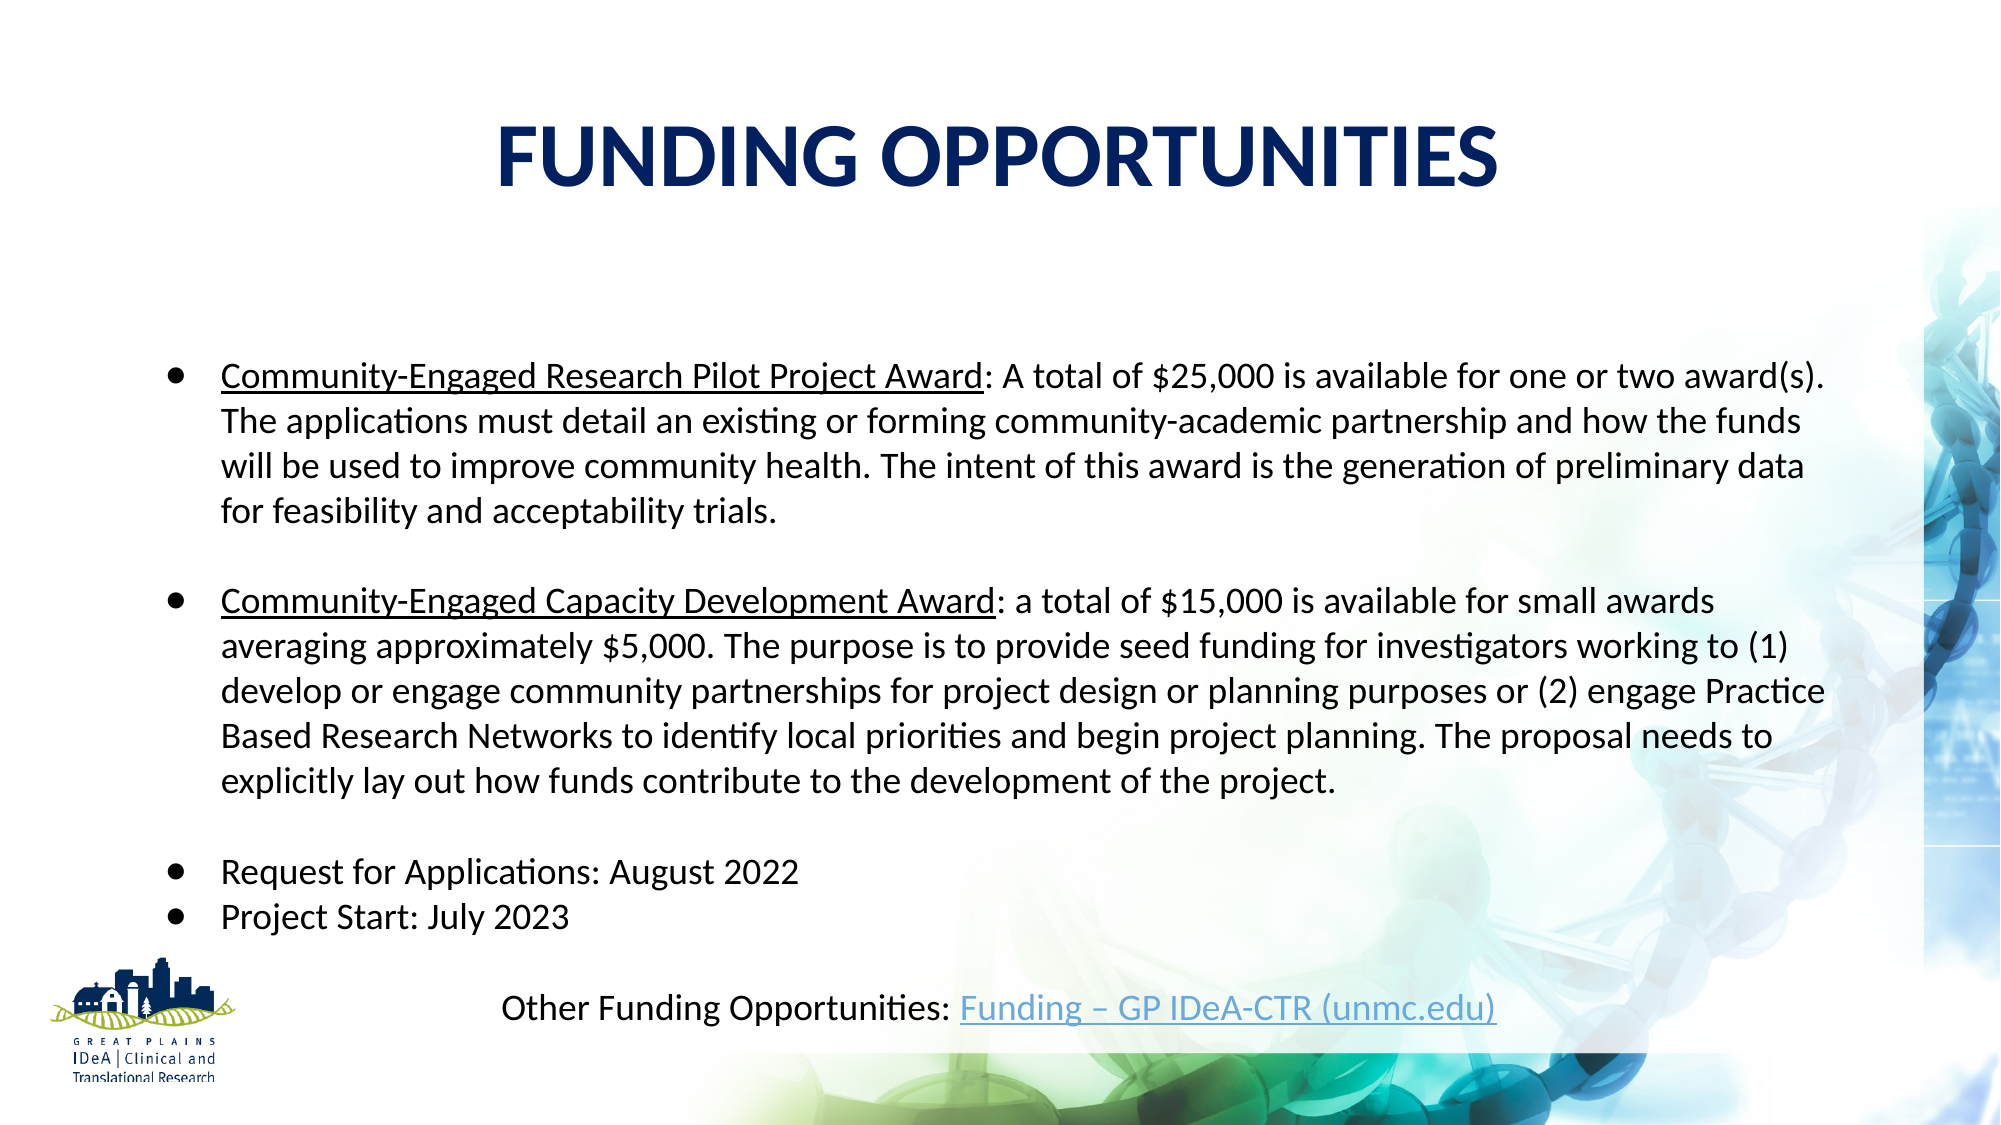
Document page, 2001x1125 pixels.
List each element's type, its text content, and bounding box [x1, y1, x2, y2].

picture [0, 1, 2000, 1125]
list Community-Engaged Research Pilot Project Award: A total of $25,000 is available for one or two award(s). The applications must detail an existing or forming community-academic partnership and how the funds will be used to improve community health. The intent of this award is the generation of preliminary data for feasibility and acceptability trials. Community-Engaged Capacity Development Award: a total of $15,000 is available for small awards averaging approximately $5,000. The purpose is to provide seed funding for investigators working to (1) develop or engage community partnerships for project design or planning purposes or (2) engage Practice Based Research Networks to identify local priorities and begin project planning. The proposal needs to explicitly lay out how funds contribute to the development of the project. Request for Applications: August 2022 Project Start: July 2023 [149, 343, 1849, 950]
text_box Other Funding Opportunities: Funding – GP IDeA-CTR (unmc.edu) [486, 975, 1512, 1036]
title Funding Opportunities [149, 99, 1849, 318]
